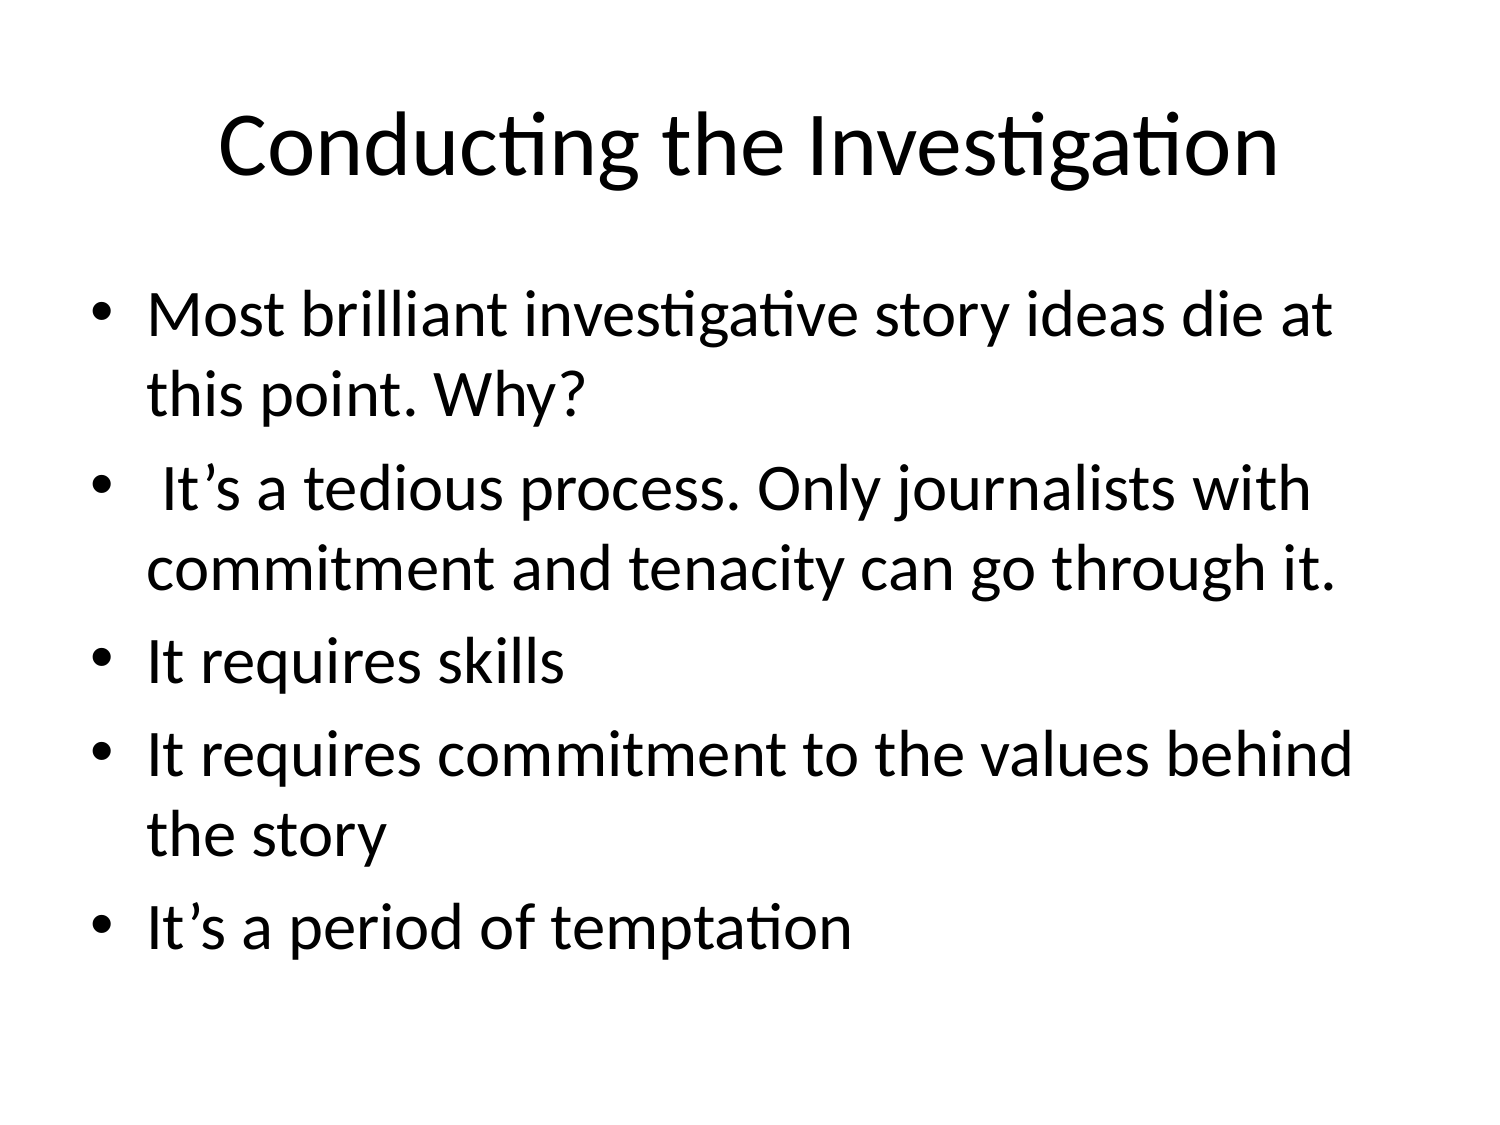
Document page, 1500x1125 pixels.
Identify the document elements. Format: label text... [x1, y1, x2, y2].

list Most brilliant investigative story ideas die at this point. Why? It’s a tedious process. Only journalists with commitment and tenacity can go through it. It requires skills It requires commitment to the values behind the story It’s a period of temptation [75, 262, 1425, 1005]
title Conducting the Investigation [75, 45, 1425, 233]
